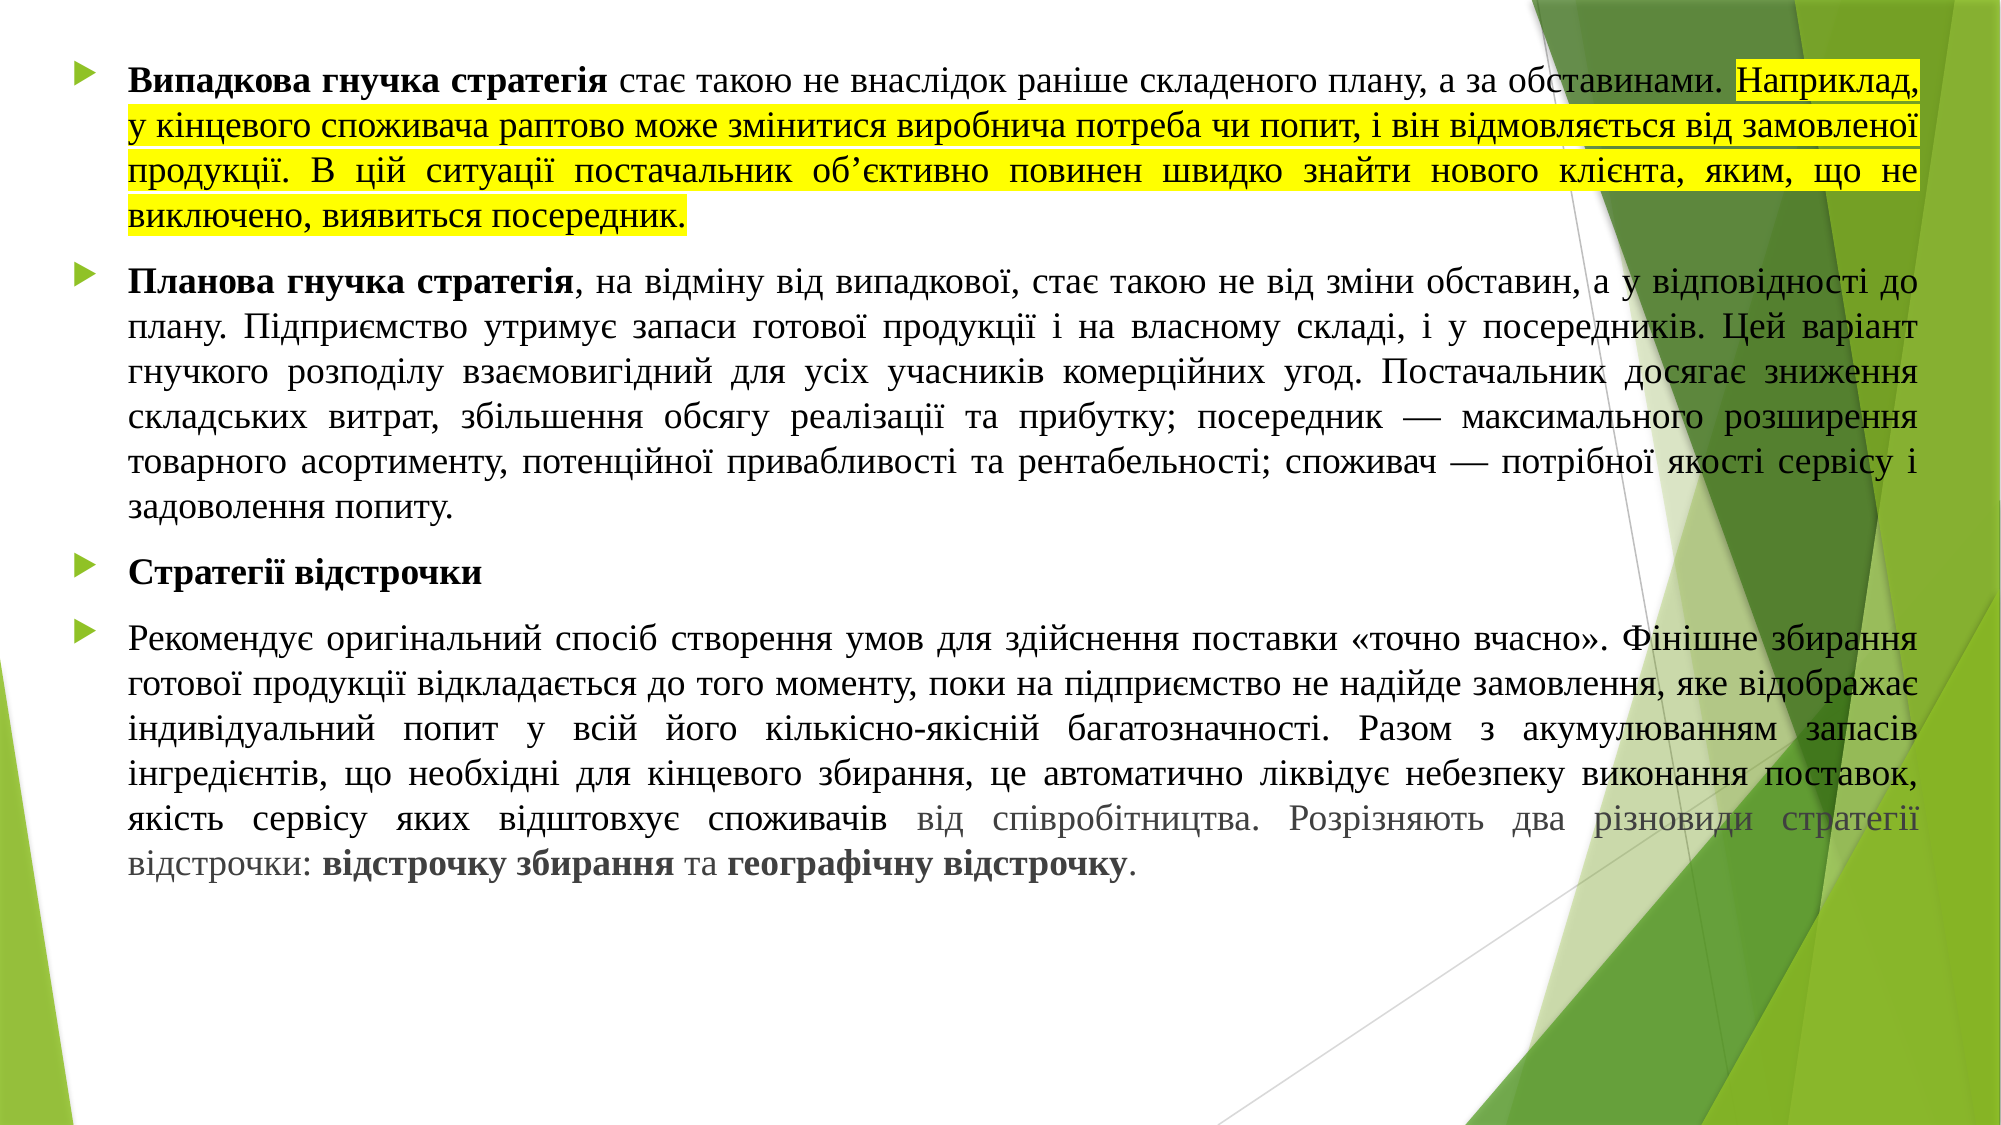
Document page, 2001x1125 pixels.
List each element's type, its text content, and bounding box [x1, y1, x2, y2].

list Випадкова гнучка стратегія стає такою не внаслідок раніше складеного плану, а за обставинами. Наприклад, у кінцевого споживача раптово може змінитися виробнича потреба чи попит, і він відмовляється від замовленої продукції. В цій ситуації постачальник об’єктивно повинен швидко знайти нового клієнта, яким, що не виключено, виявиться посередник. Планова гнучка стратегія, на відміну від випадкової, стає такою не від зміни обставин, а у відповідності до плану. Підприємство утримує запаси готової продукції і на власному складі, і у посередників. Цей варіант гнучкого розподілу взаємовигідний для усіх учасників комерційних угод. Постачальник досягає зниження складських витрат, збільшення обсягу реалізації та прибутку; посередник — максимального розширення товарного асортименту, потенційної привабливості та рентабельності; споживач — потрібної якості сервісу і задоволення попиту. Стратегії відстрочки Рекомендує оригінальний спосіб створення умов для здійснення поставки «точно вчасно». Фінішне збирання готової продукції відкладається до того моменту, поки на підприємство не надійде замовлення, яке відображає індивідуальний попит у всій його кількісно-якісній багатозначності. Разом з акумулюванням запасів інгредієнтів, що необхідні для кінцевого збирання, це автоматично ліквідує небезпеку виконання поставок, якість сервісу яких відштовхує споживачів від співробітництва. Розрізняють два різновиди стратегії відстрочки: відстрочку збирання та географічну відстрочку. [56, 47, 1936, 1109]
